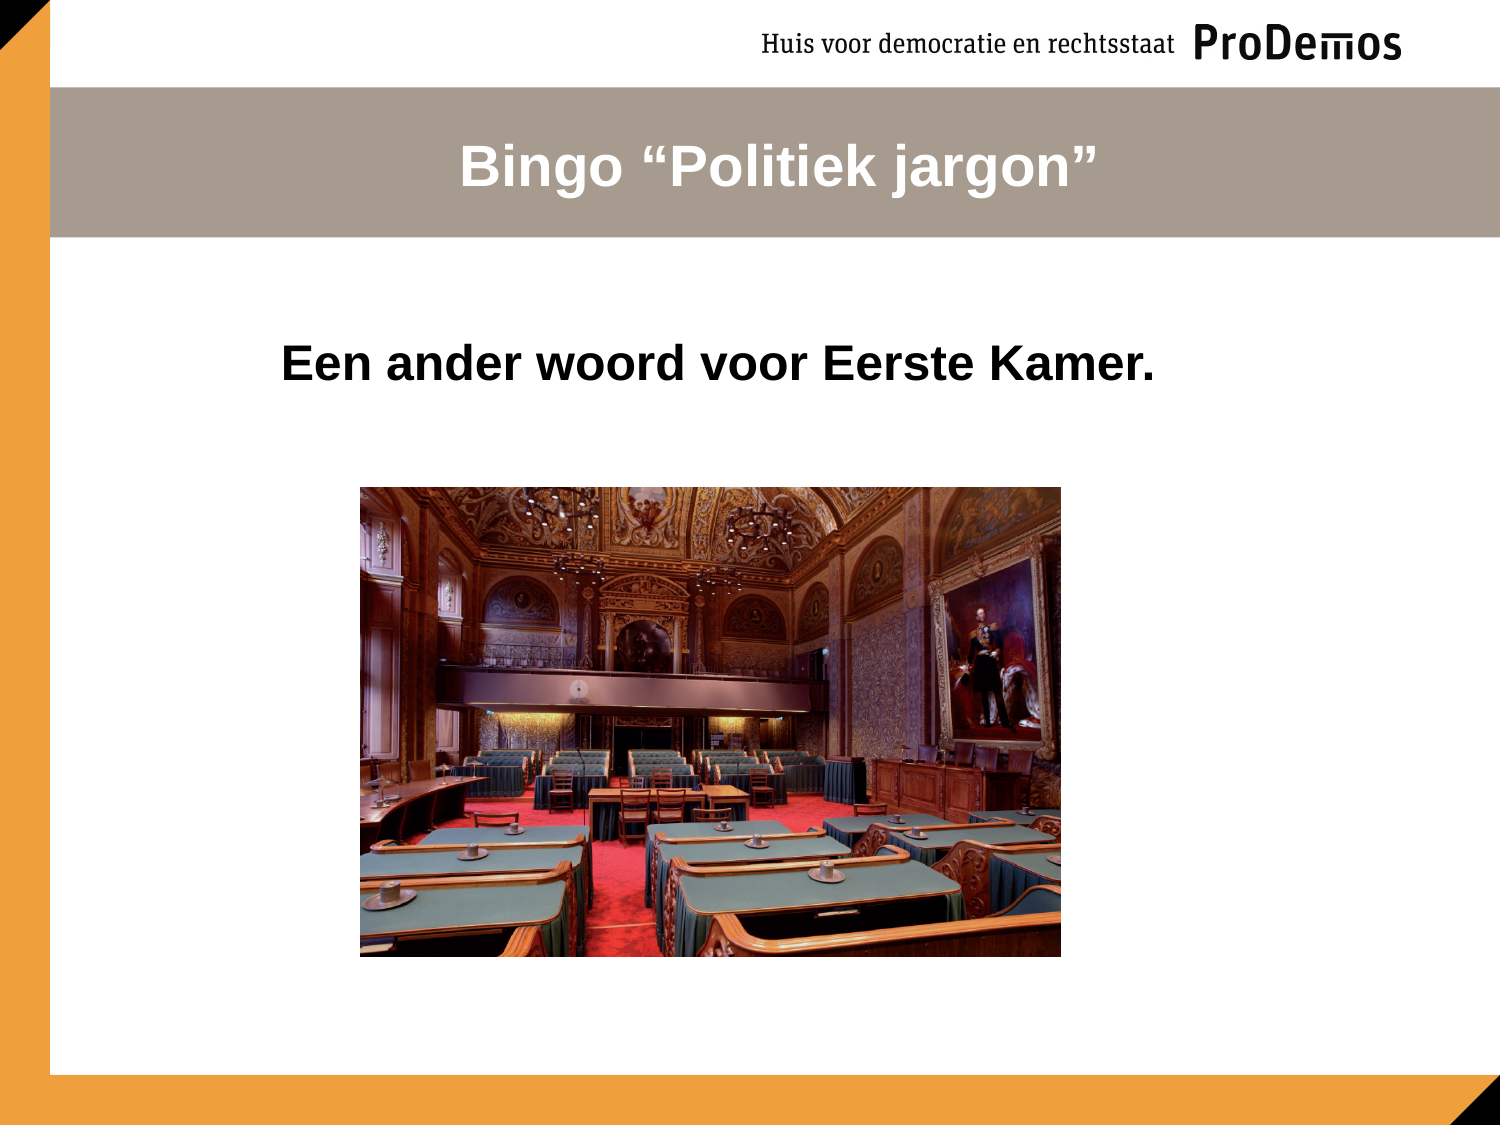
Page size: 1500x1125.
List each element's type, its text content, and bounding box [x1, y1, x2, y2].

text_box Een ander woord voor Eerste Kamer. [266, 323, 1311, 398]
picture [359, 487, 1061, 957]
text_box Bingo “Politiek jargon” [121, 0, 1456, 206]
